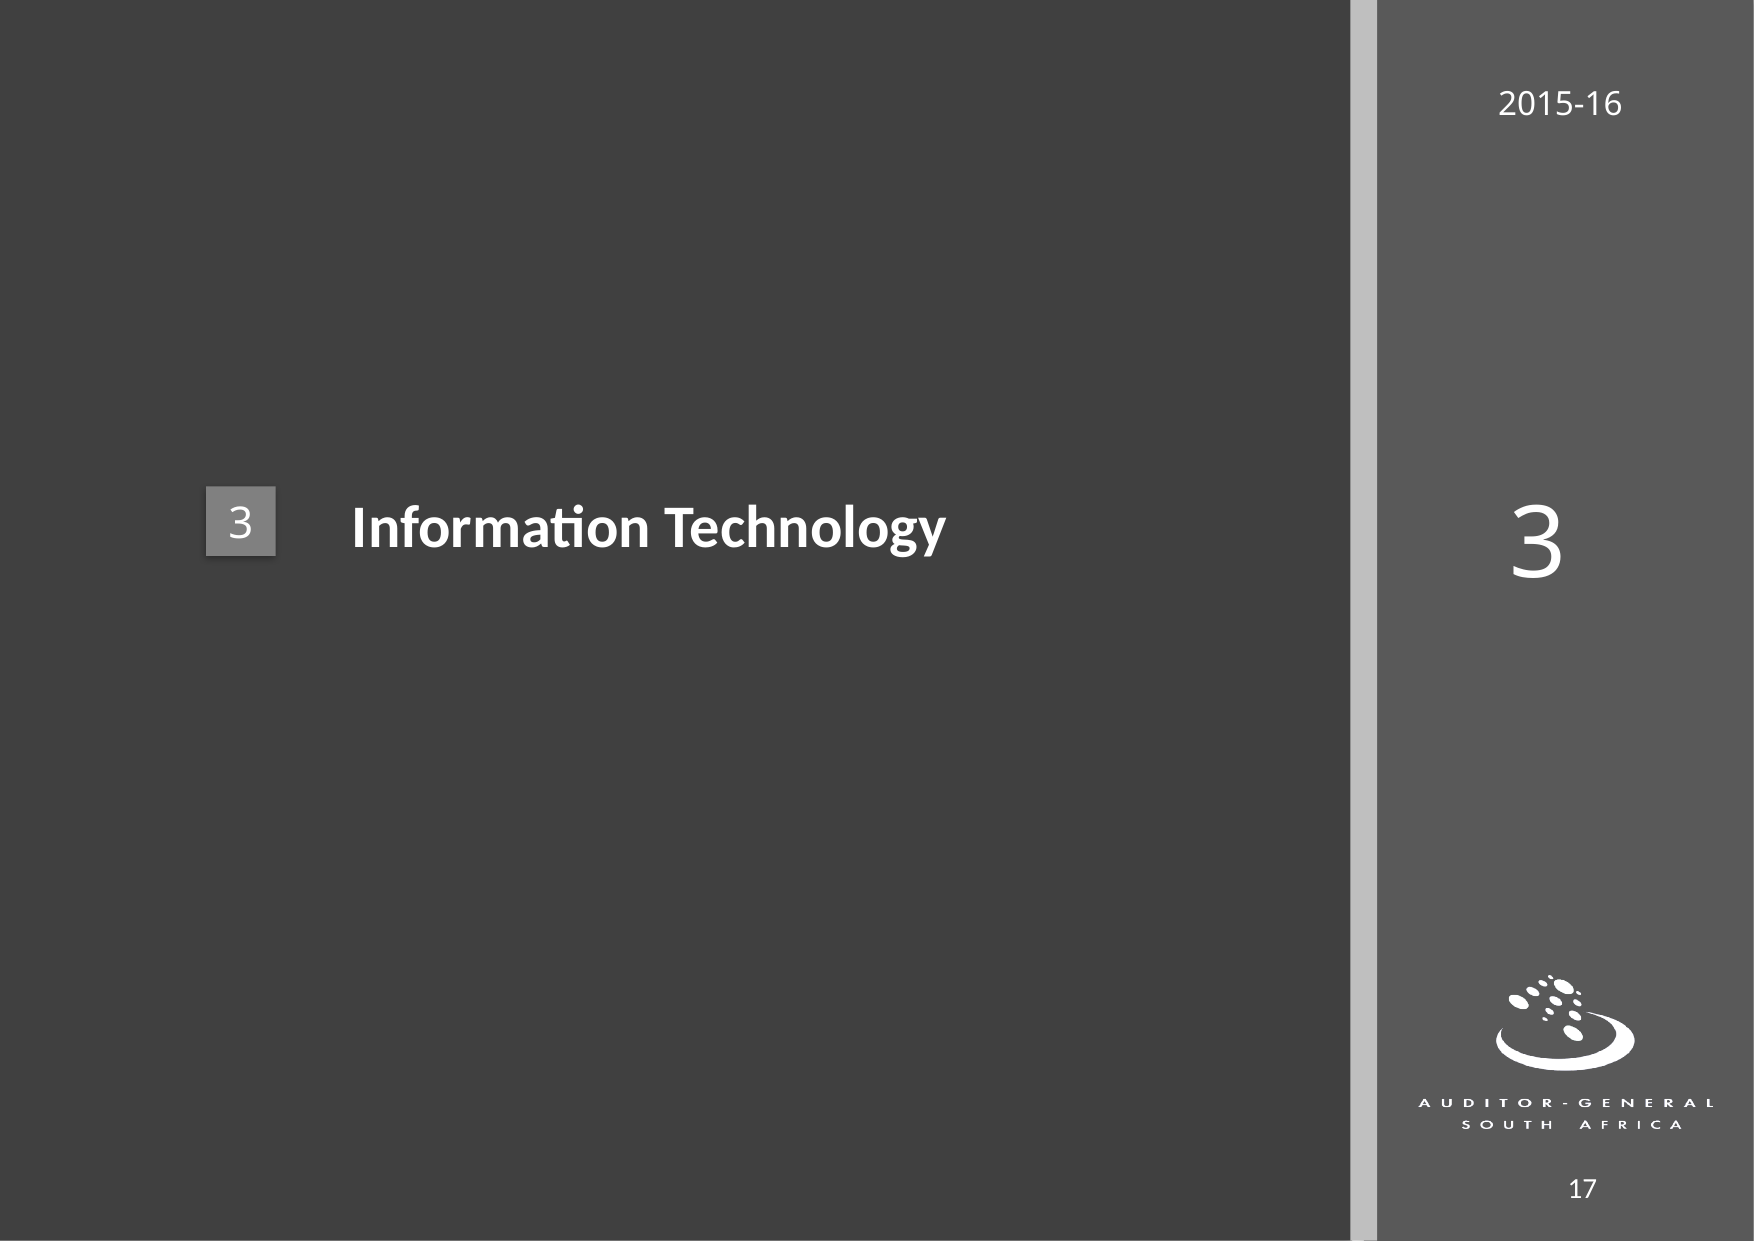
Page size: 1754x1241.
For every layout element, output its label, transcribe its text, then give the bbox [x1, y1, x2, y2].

slide_number 17 [1499, 1150, 1666, 1224]
text_box Information Technology [336, 479, 1351, 567]
text_box 2015-16 [1379, 75, 1749, 130]
text_box [1348, 0, 1379, 1241]
text_box [0, 0, 1348, 1241]
text_box 3 [205, 486, 276, 557]
text_box [1379, 0, 1754, 1241]
text_box 3 [1494, 470, 1582, 606]
picture [1417, 962, 1713, 1142]
